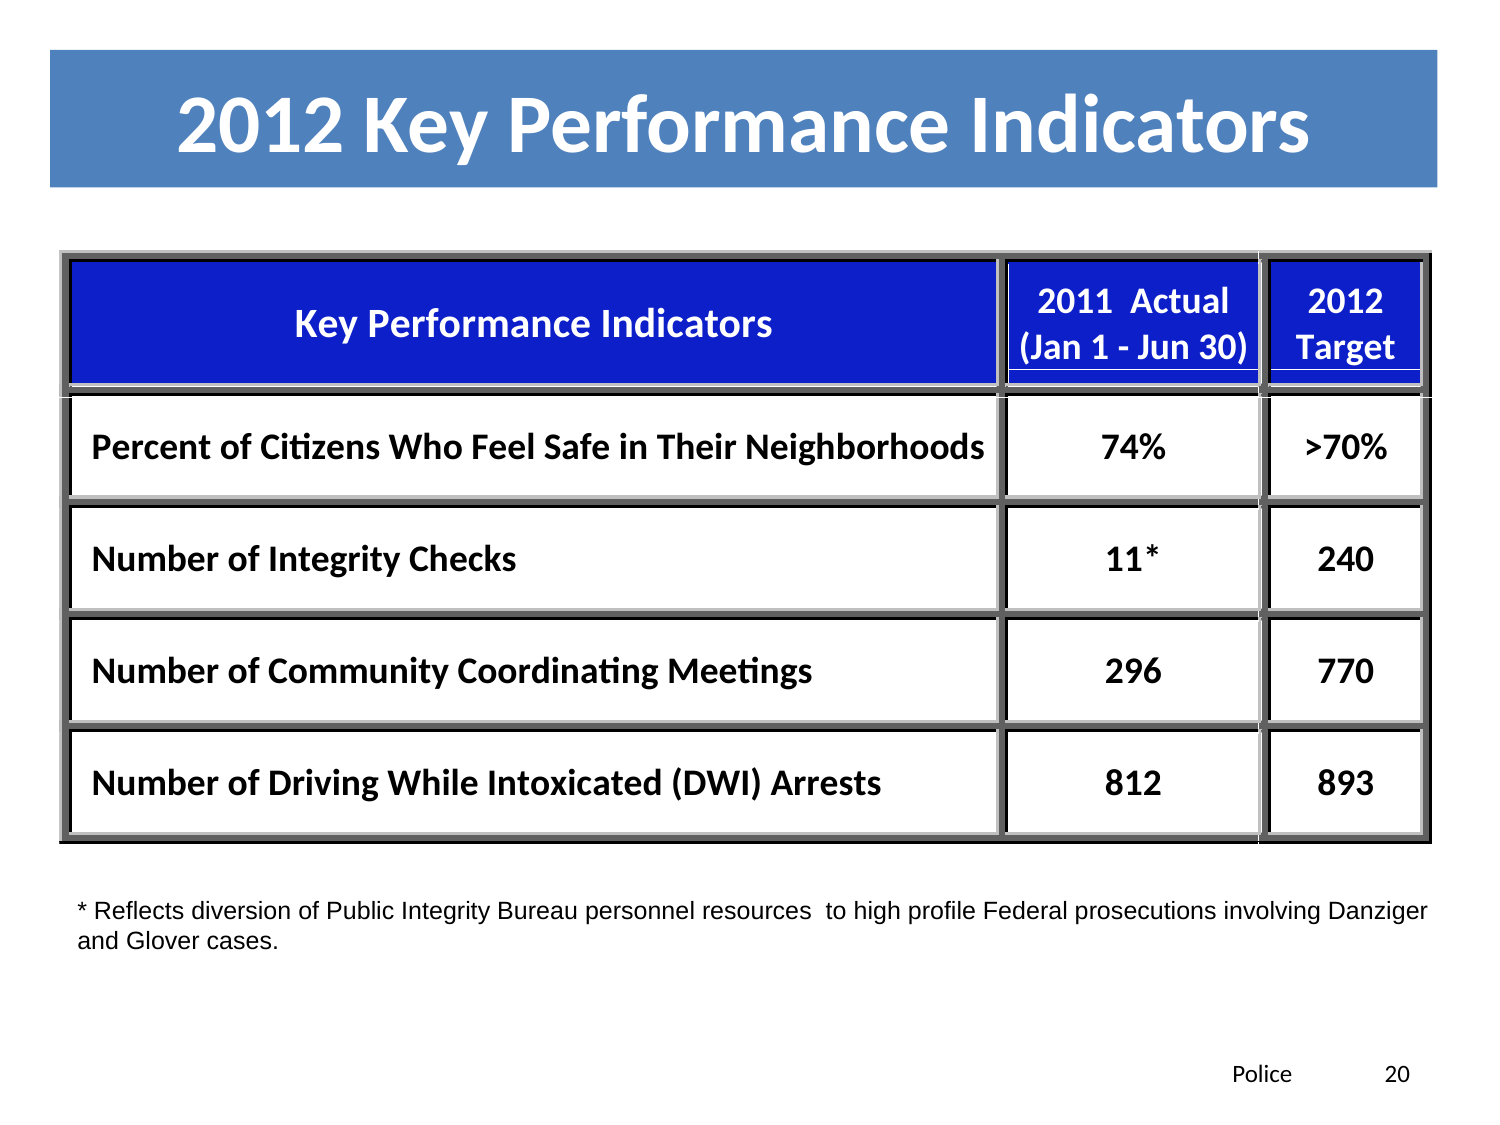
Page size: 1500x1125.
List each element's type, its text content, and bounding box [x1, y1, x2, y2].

text_box 2012 Key Performance Indicators [50, 49, 1438, 188]
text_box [59, 249, 1440, 877]
slide_number Police 20 [1074, 1042, 1425, 1103]
text_box * Reflects diversion of Public Integrity Bureau personnel resources to high profile Federal prosecutions involving Danziger and Glover cases. [62, 887, 1463, 963]
